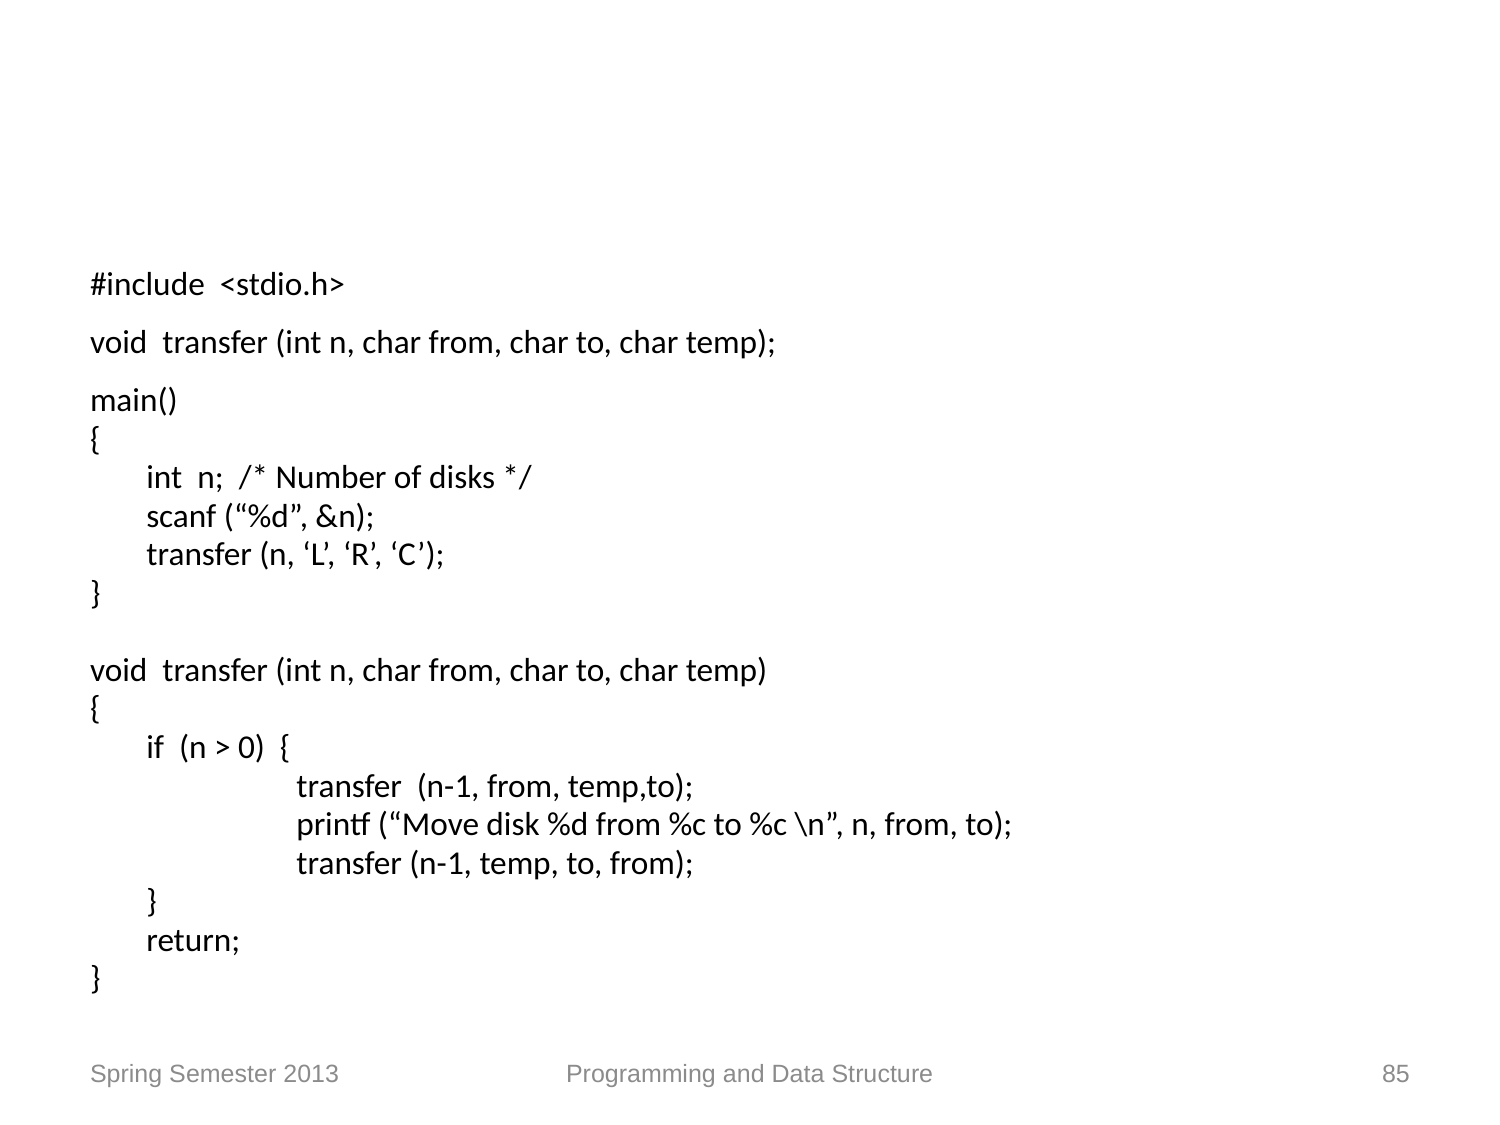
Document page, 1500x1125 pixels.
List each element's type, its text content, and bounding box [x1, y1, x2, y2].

list #include <stdio.h> void transfer (int n, char from, char to, char temp); main() { int n; /* Number of disks */ scanf (“%d”, &n); transfer (n, ‘L’, ‘R’, ‘C’); } void transfer (int n, char from, char to, char temp) { if (n > 0) { transfer (n-1, from, temp,to); printf (“Move disk %d from %c to %c \n”, n, from, to); transfer (n-1, temp, to, from); } return; } [74, 262, 1426, 1006]
slide_number 85 [1074, 1042, 1425, 1103]
footer Programming and Data Structure [512, 1042, 988, 1103]
slide_number Spring Semester 2013 [75, 1042, 425, 1103]
